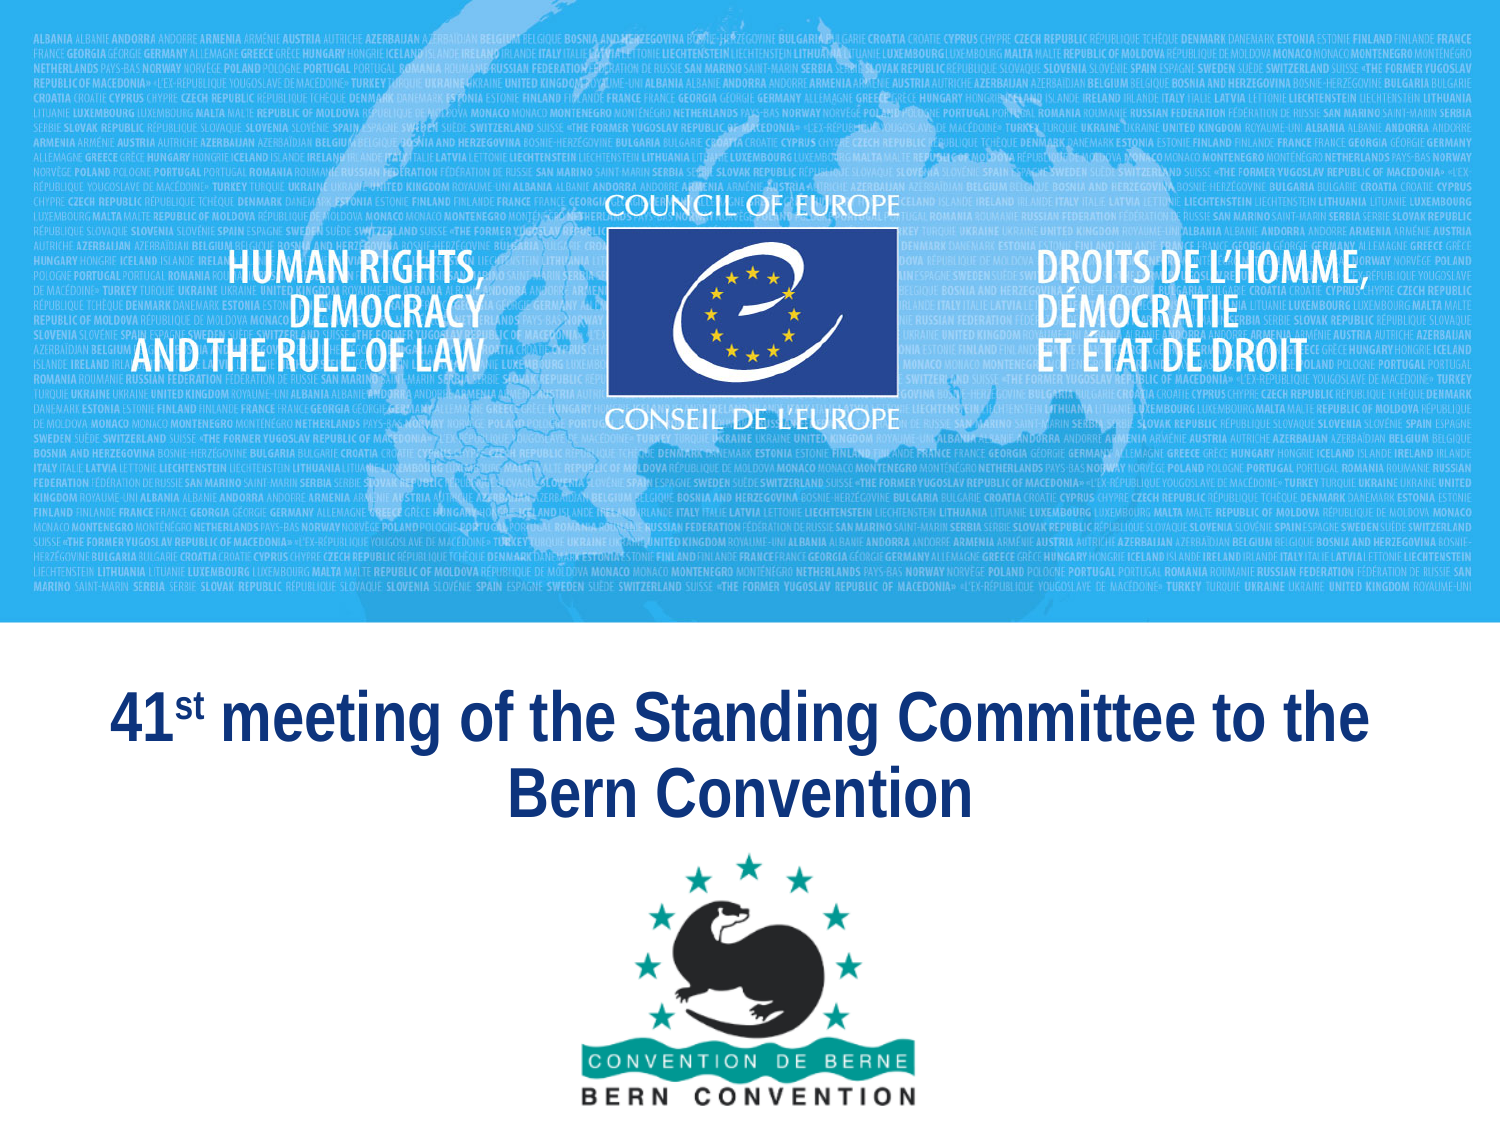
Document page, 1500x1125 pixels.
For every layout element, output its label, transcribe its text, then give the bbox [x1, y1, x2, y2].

picture [0, 849, 1500, 1125]
picture [0, 0, 1500, 672]
title 41st meeting of the Standing Committee to the Bern Convention [0, 672, 1500, 870]
